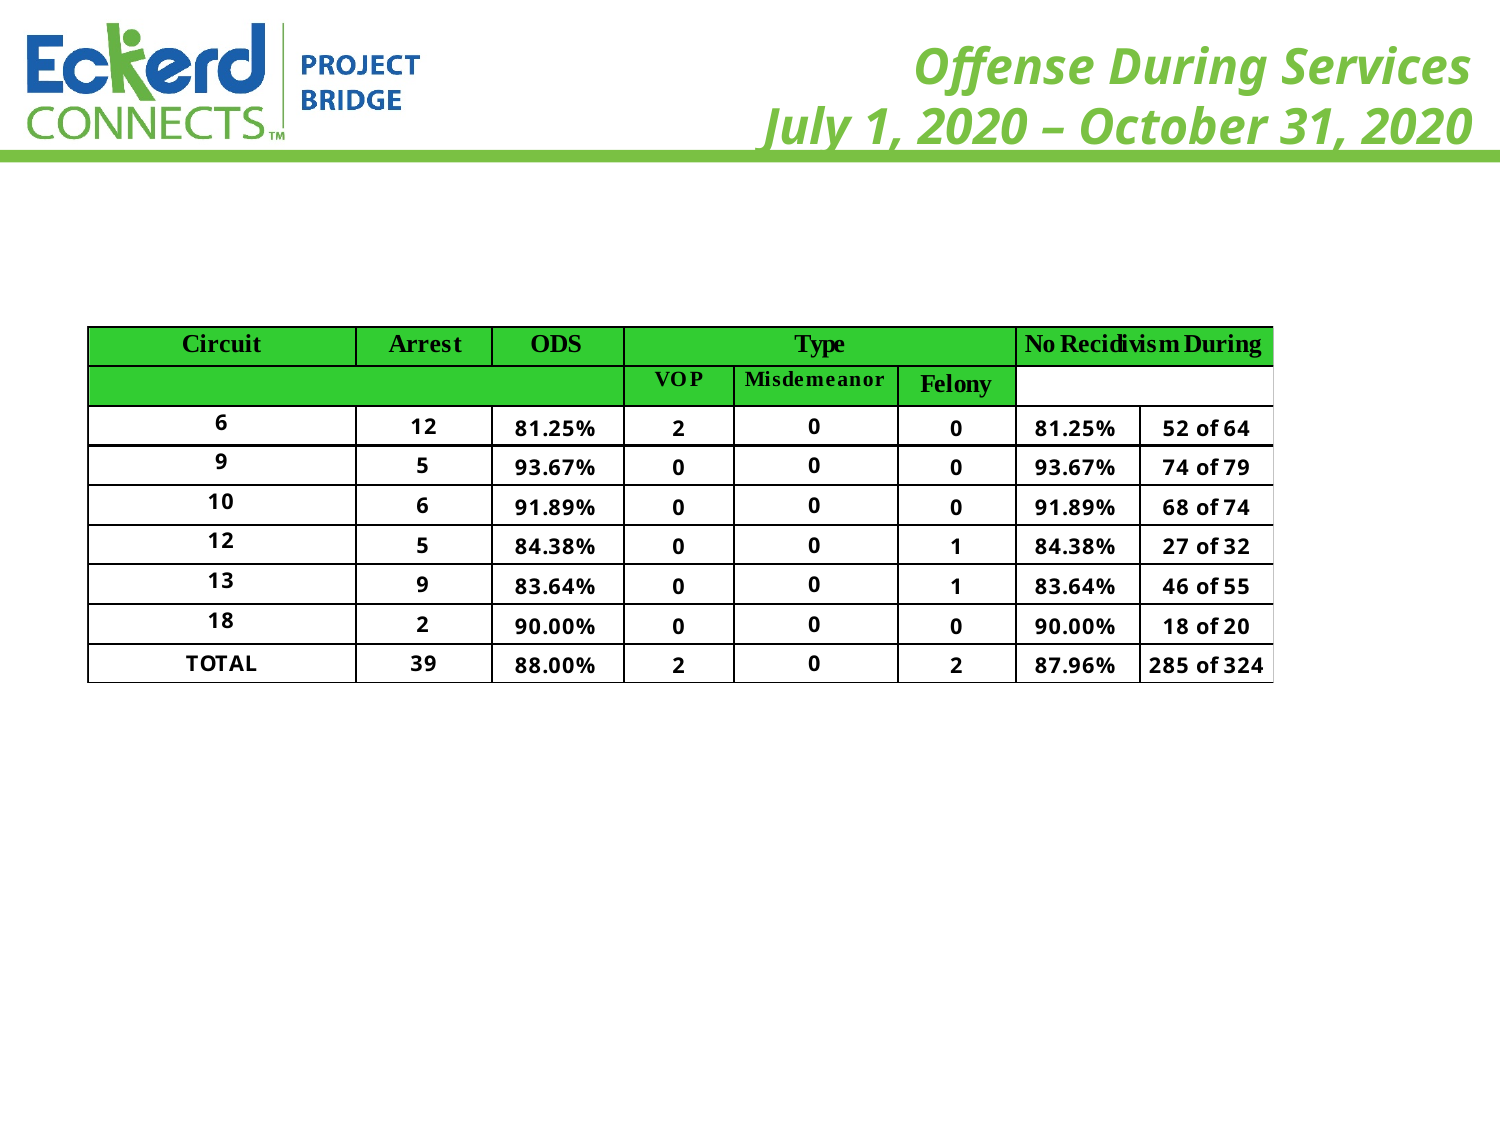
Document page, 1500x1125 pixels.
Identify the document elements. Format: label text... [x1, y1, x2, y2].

picture [86, 325, 1276, 685]
title Offense During Services July 1, 2020 – October 31, 2020 [432, 0, 1488, 163]
picture [12, 8, 432, 149]
